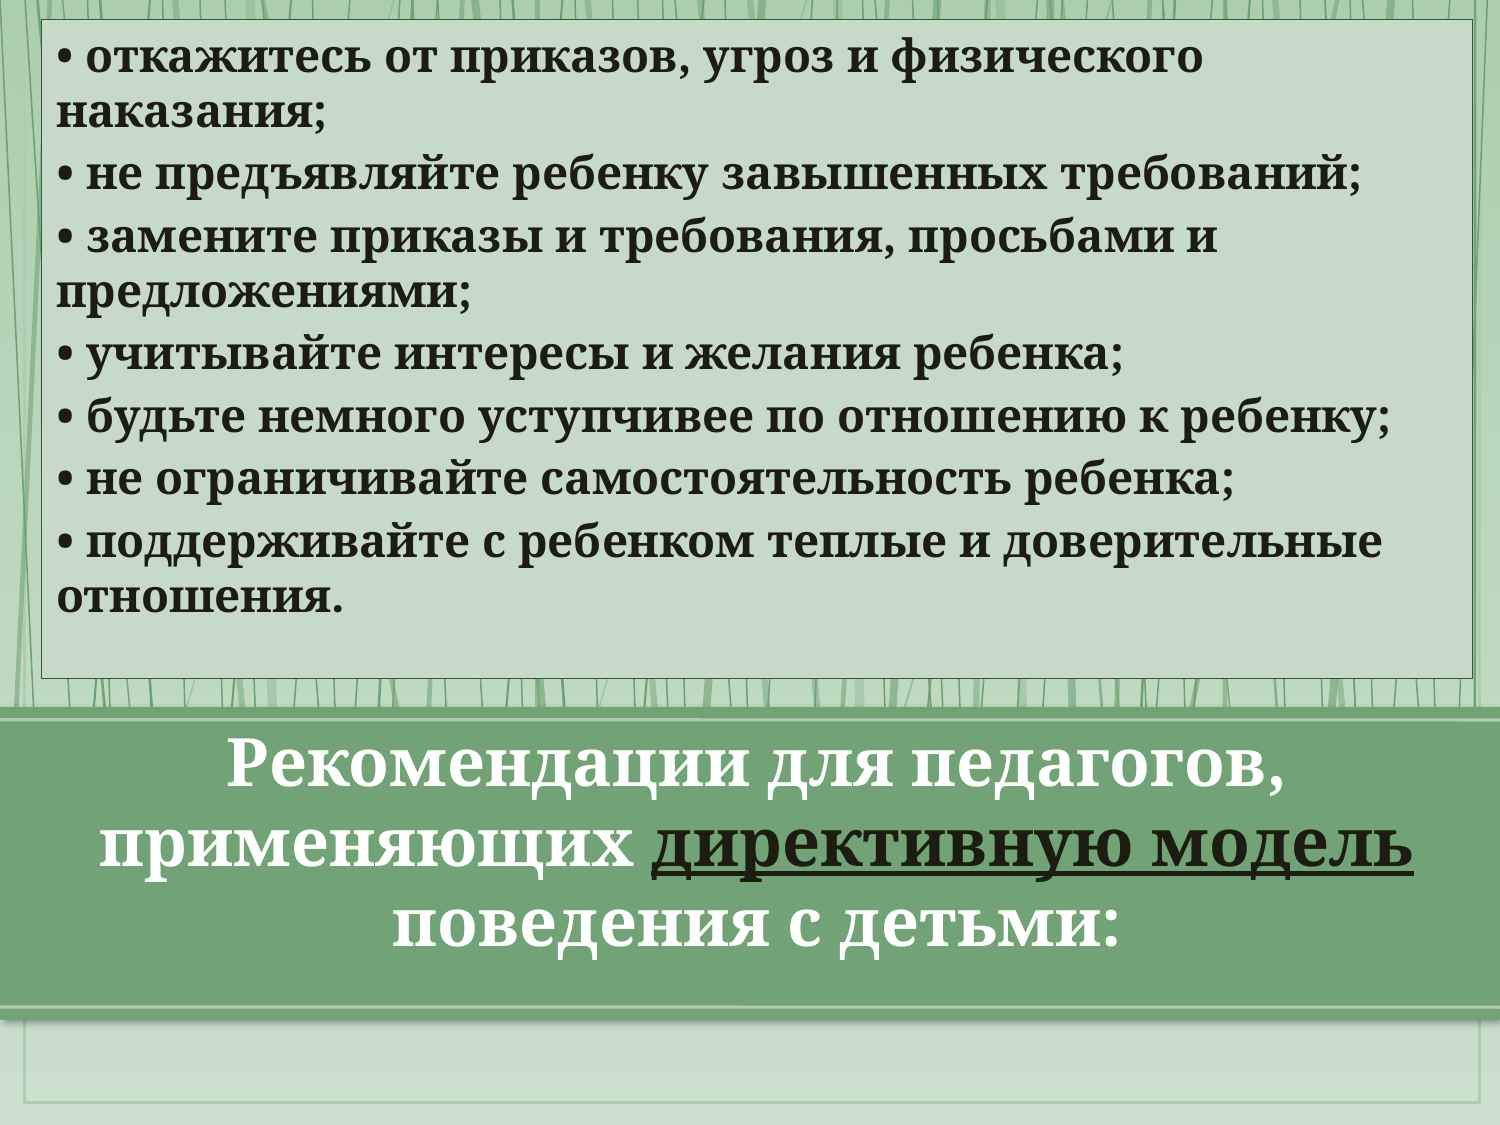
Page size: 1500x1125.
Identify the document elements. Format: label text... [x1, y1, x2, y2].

title Рекомендации для педагогов, применяющих директивную модель поведения с детьми: [75, 775, 1439, 1047]
text_box • откажитесь от приказов, угроз и физического наказания; • не предъявляйте ребенку завышенных требований; • замените приказы и требования, просьбами и предложениями; • учитывайте интересы и желания ребенка; • будьте немного уступчивее по отношению к ребенку; • не ограничивайте самостоятельность ребенка; • поддерживайте с ребенком теплые и доверительные отношения. [41, 19, 1473, 679]
